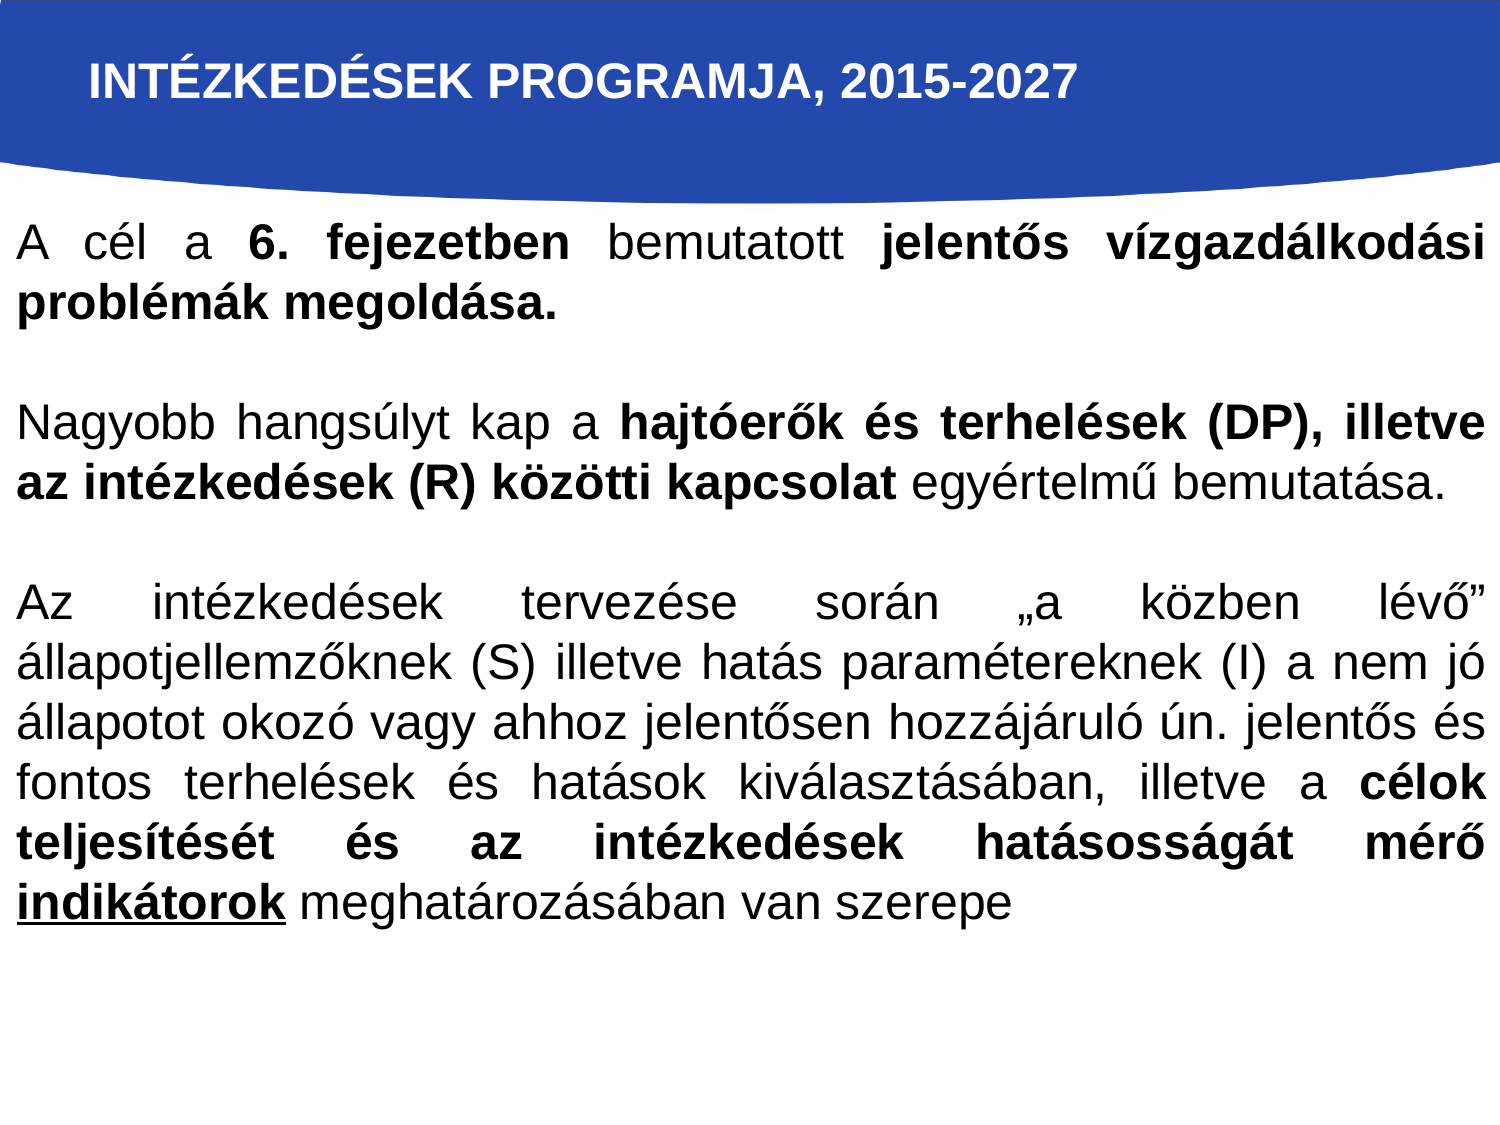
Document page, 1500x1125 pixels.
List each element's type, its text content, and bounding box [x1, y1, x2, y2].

picture [0, 0, 1500, 1125]
title Intézkedések Programja, 2015-2027 [73, 7, 1247, 149]
text_box A cél a 6. fejezetben bemutatott jelentős vízgazdálkodási problémák megoldása. Nagyobb hangsúlyt kap a hajtóerők és terhelések (DP), illetve az intézkedések (R) közötti kapcsolat egyértelmű bemutatása. Az intézkedések tervezése során „a közben lévő” állapotjellemzőknek (S) illetve hatás paramétereknek (I) a nem jó állapotot okozó vagy ahhoz jelentősen hozzájáruló ún. jelentős és fontos terhelések és hatások kiválasztásában, illetve a célok teljesítését és az intézkedések hatásosságát mérő indikátorok meghatározásában van szerepe [1, 202, 1500, 937]
